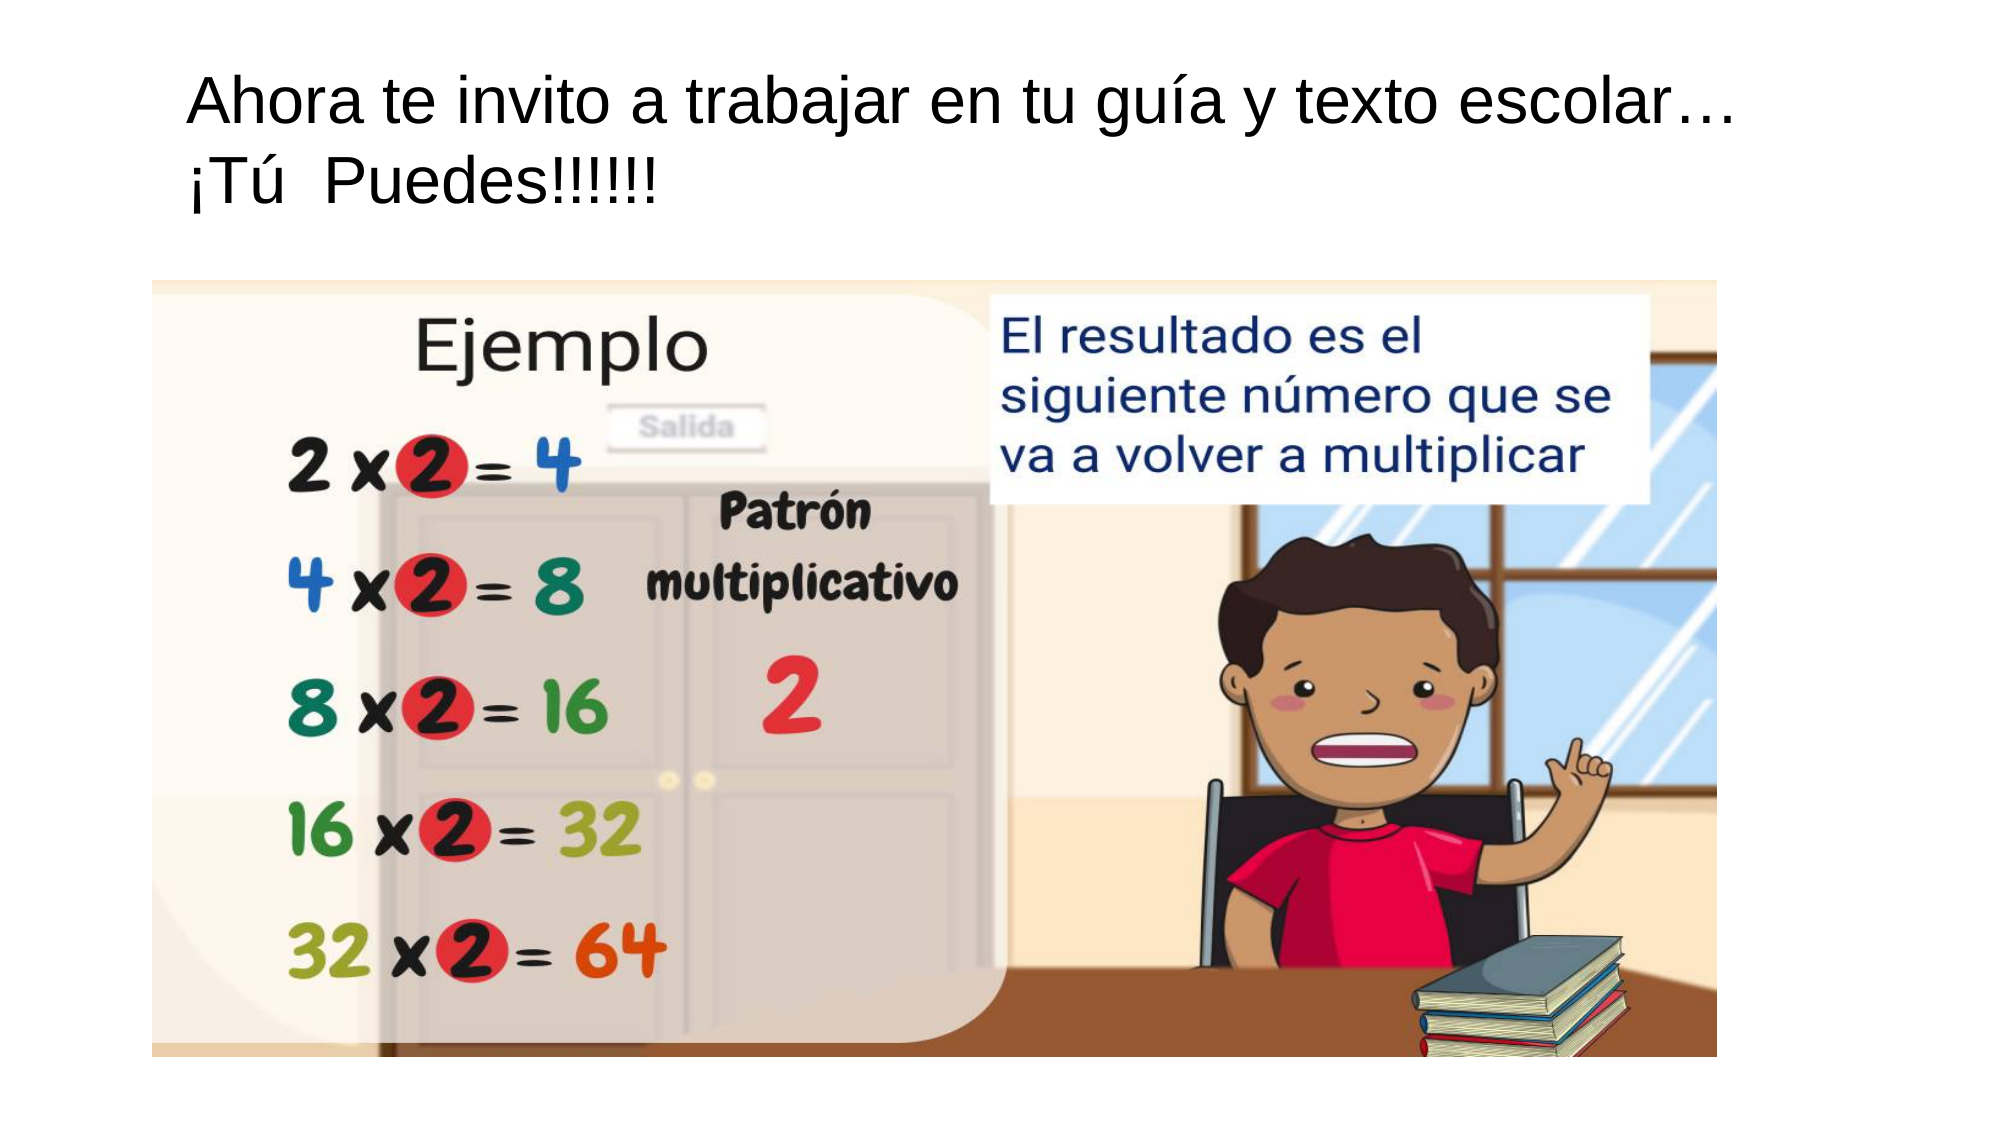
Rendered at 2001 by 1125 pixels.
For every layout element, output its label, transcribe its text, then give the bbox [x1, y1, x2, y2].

picture [151, 280, 1718, 1058]
title Ahora te invito a trabajar en tu guía y texto escolar… ¡Tú Puedes!!!!!! [171, 43, 1972, 231]
